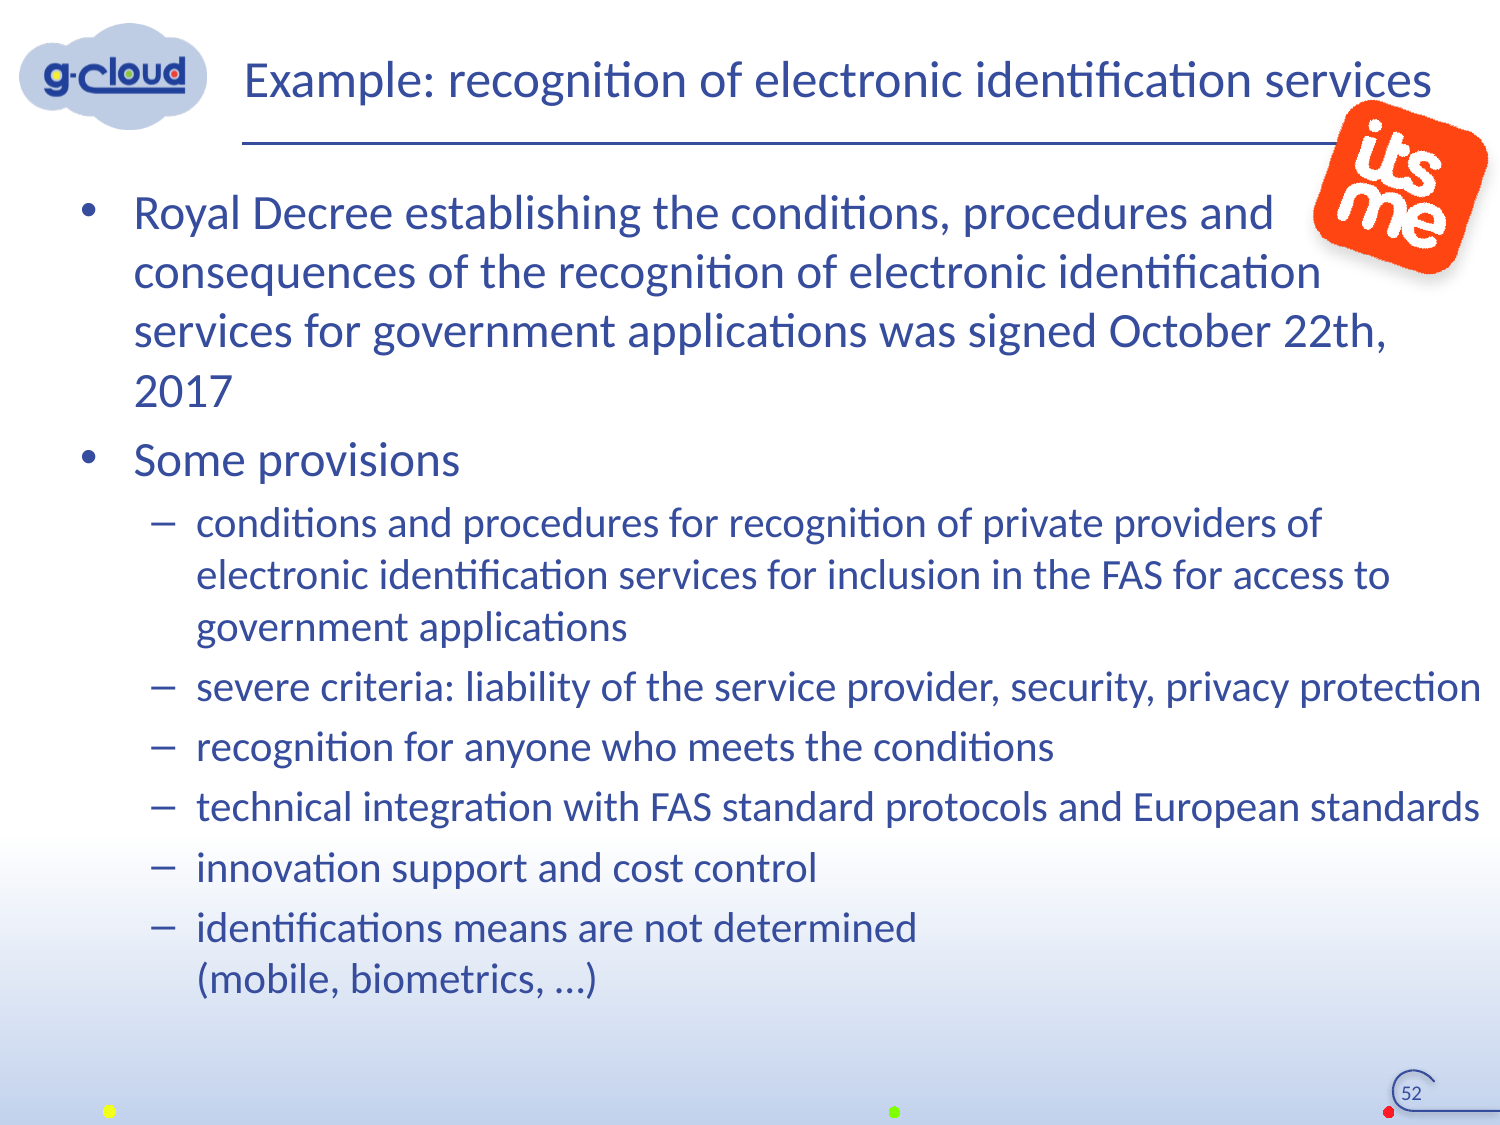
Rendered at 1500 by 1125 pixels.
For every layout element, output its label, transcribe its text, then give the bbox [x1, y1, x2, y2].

slide_number 52 [1372, 1072, 1452, 1108]
title Example: recognition of electronic identification services [243, 22, 1480, 131]
picture [1306, 101, 1500, 291]
picture [19, 23, 207, 130]
list Royal Decree establishing the conditions, procedures and consequences of the recognition of electronic identification services for government applications was signed October 22th, 2017 Some provisions conditions and procedures for recognition of private providers of electronic identification services for inclusion in the FAS for access to government applications severe criteria: liability of the service provider, security, privacy protection recognition for anyone who meets the conditions technical integration with FAS standard protocols and European standards innovation support and cost control identifications means are not determined (mobile, biometrics, …) [64, 172, 1500, 1071]
